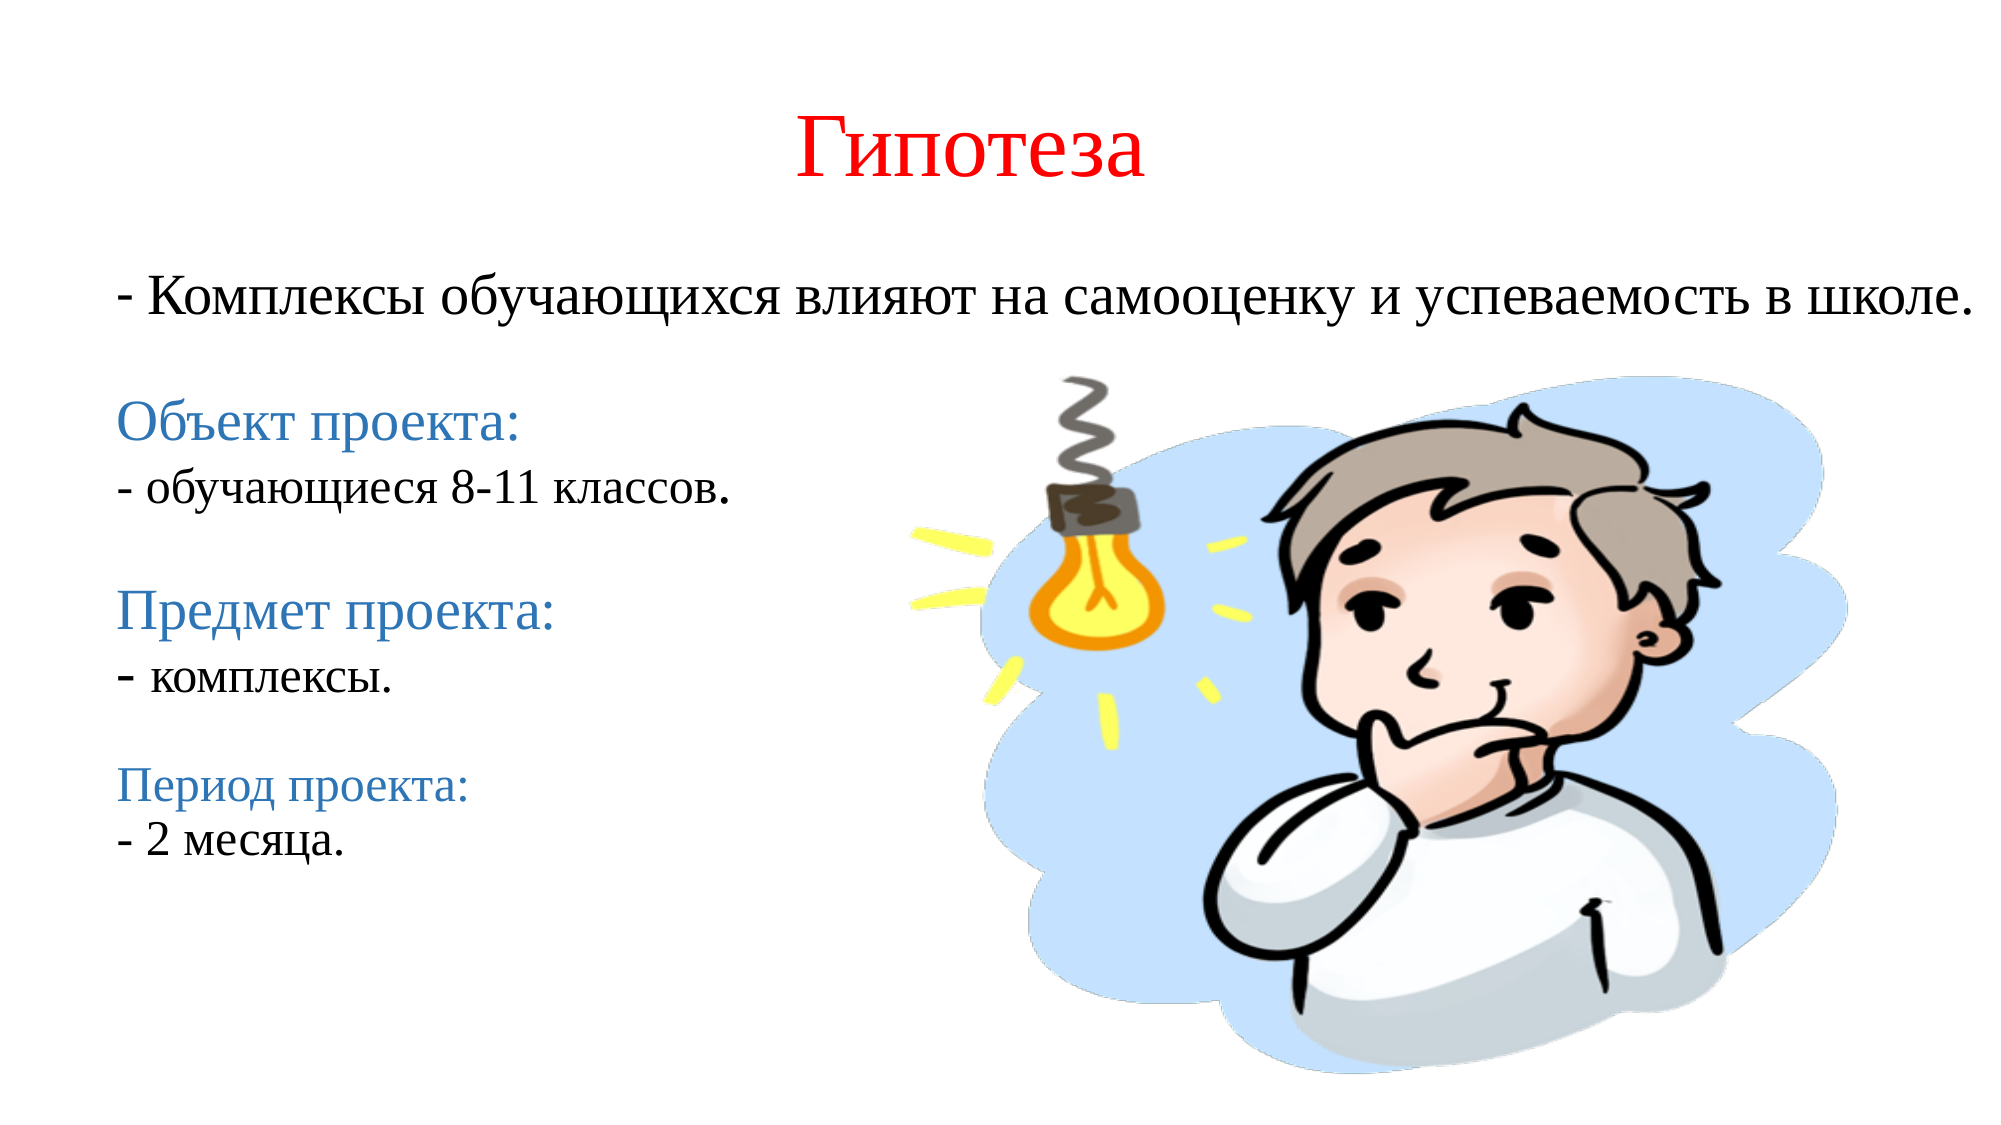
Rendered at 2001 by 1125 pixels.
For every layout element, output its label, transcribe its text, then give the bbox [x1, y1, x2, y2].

title Гипотеза [43, 87, 1899, 210]
picture [886, 359, 1862, 1092]
list - Комплексы обучающихся влияют на самооценку и успеваемость в школе. Объект проекта: - обучающиеся 8-11 классов. Предмет проекта: - комплексы. Период проекта: - 2 месяца. [101, 256, 2000, 1071]
